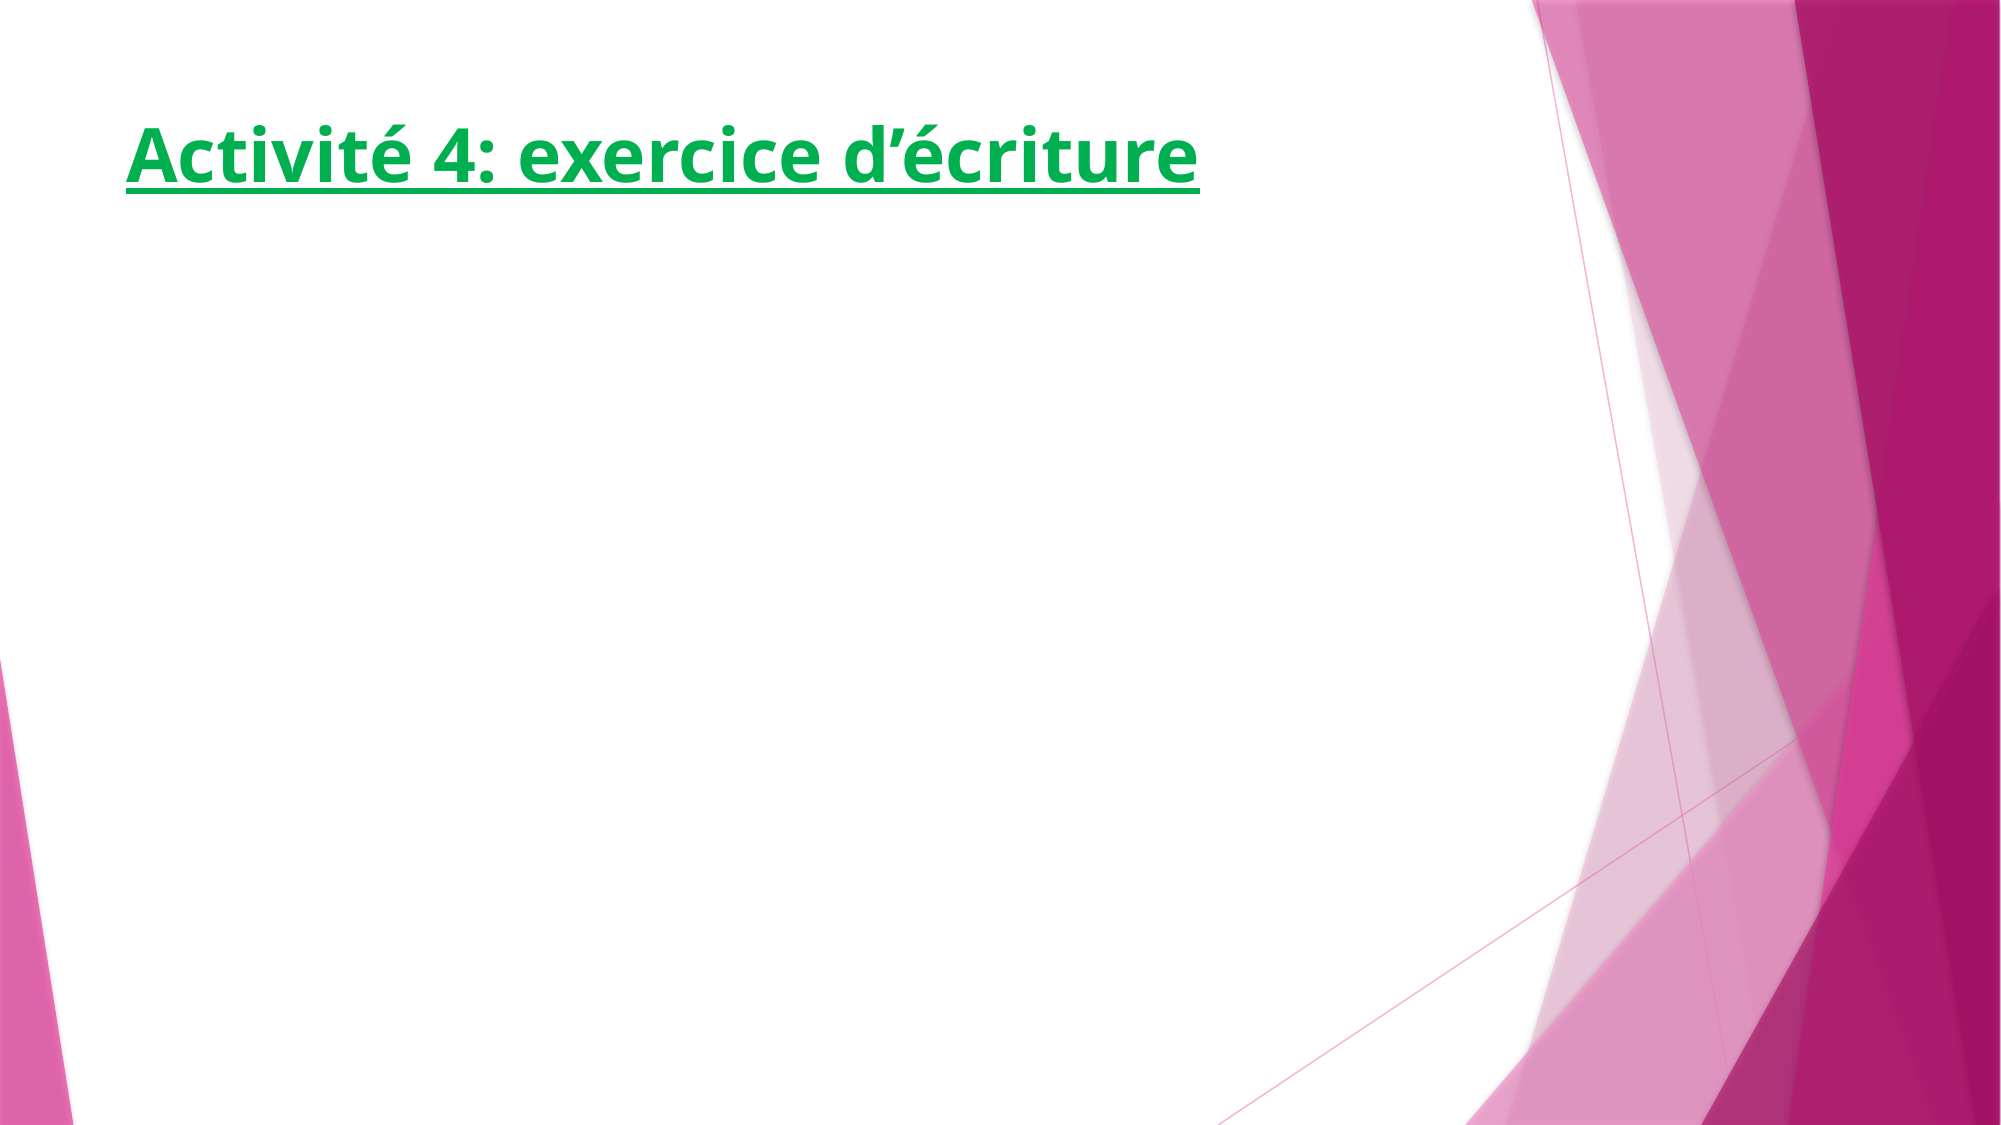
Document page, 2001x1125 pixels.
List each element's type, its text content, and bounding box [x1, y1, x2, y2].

title Activité 4: exercice d’écriture [111, 99, 1522, 317]
